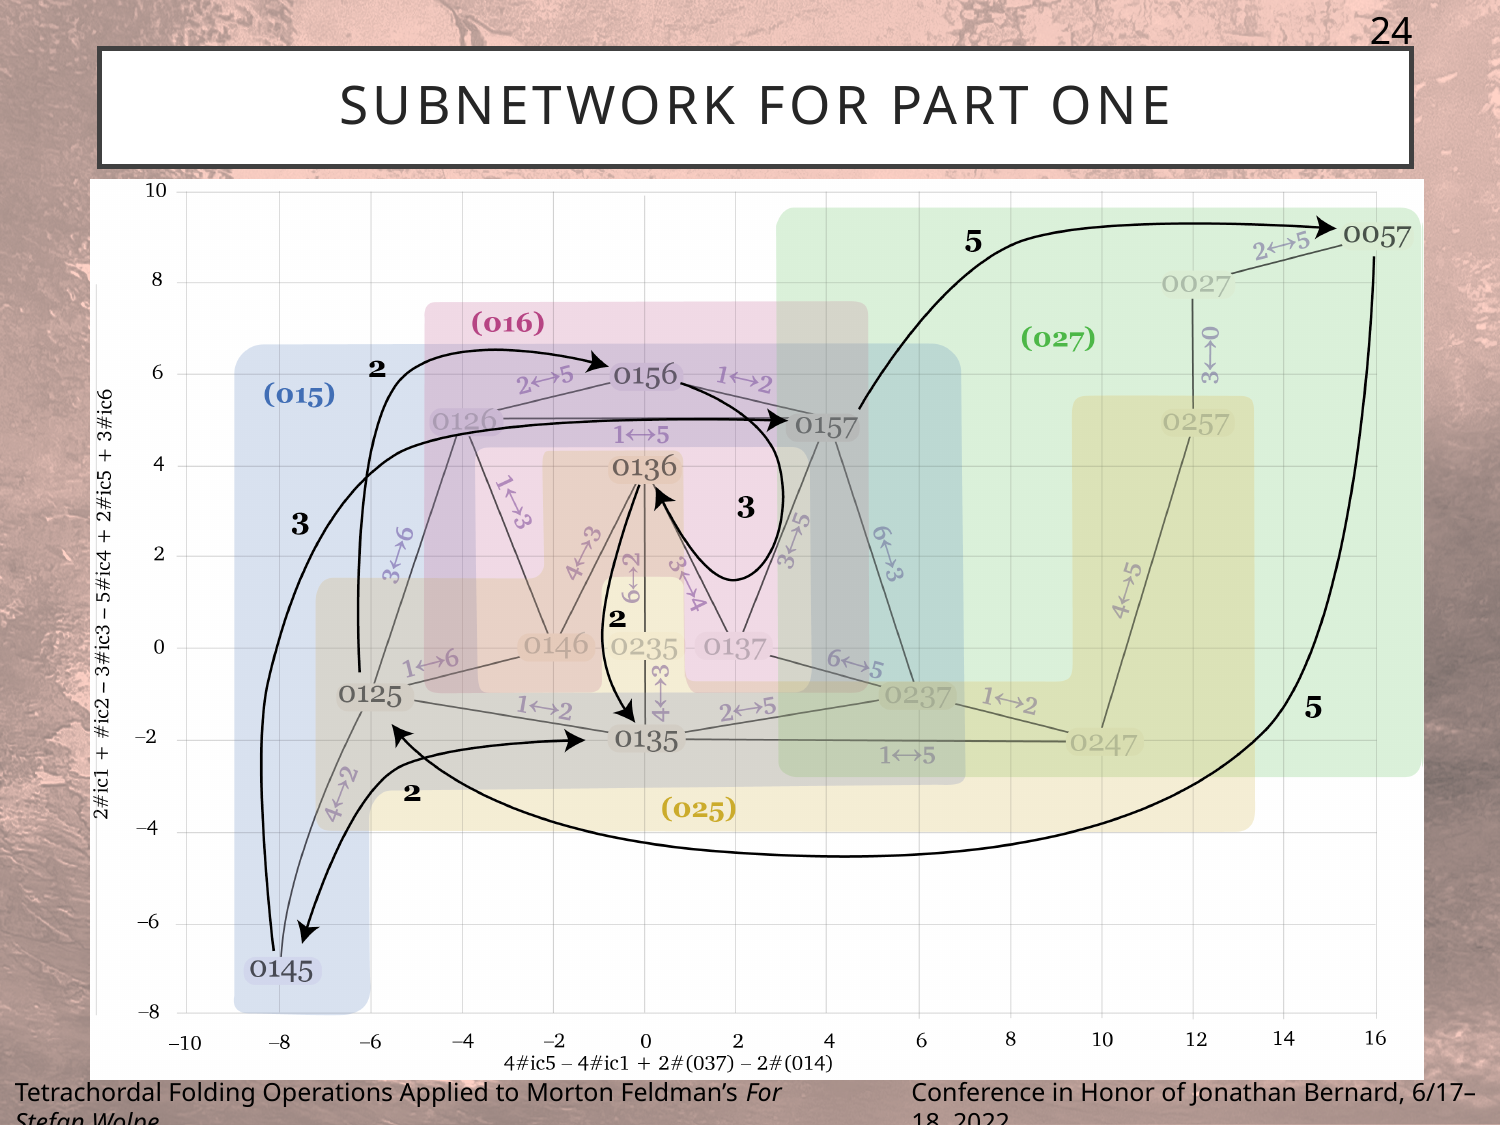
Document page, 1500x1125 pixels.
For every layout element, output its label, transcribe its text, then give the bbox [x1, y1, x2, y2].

title Subnetwork for Part One [97, 46, 1414, 169]
picture [89, 179, 1424, 1080]
